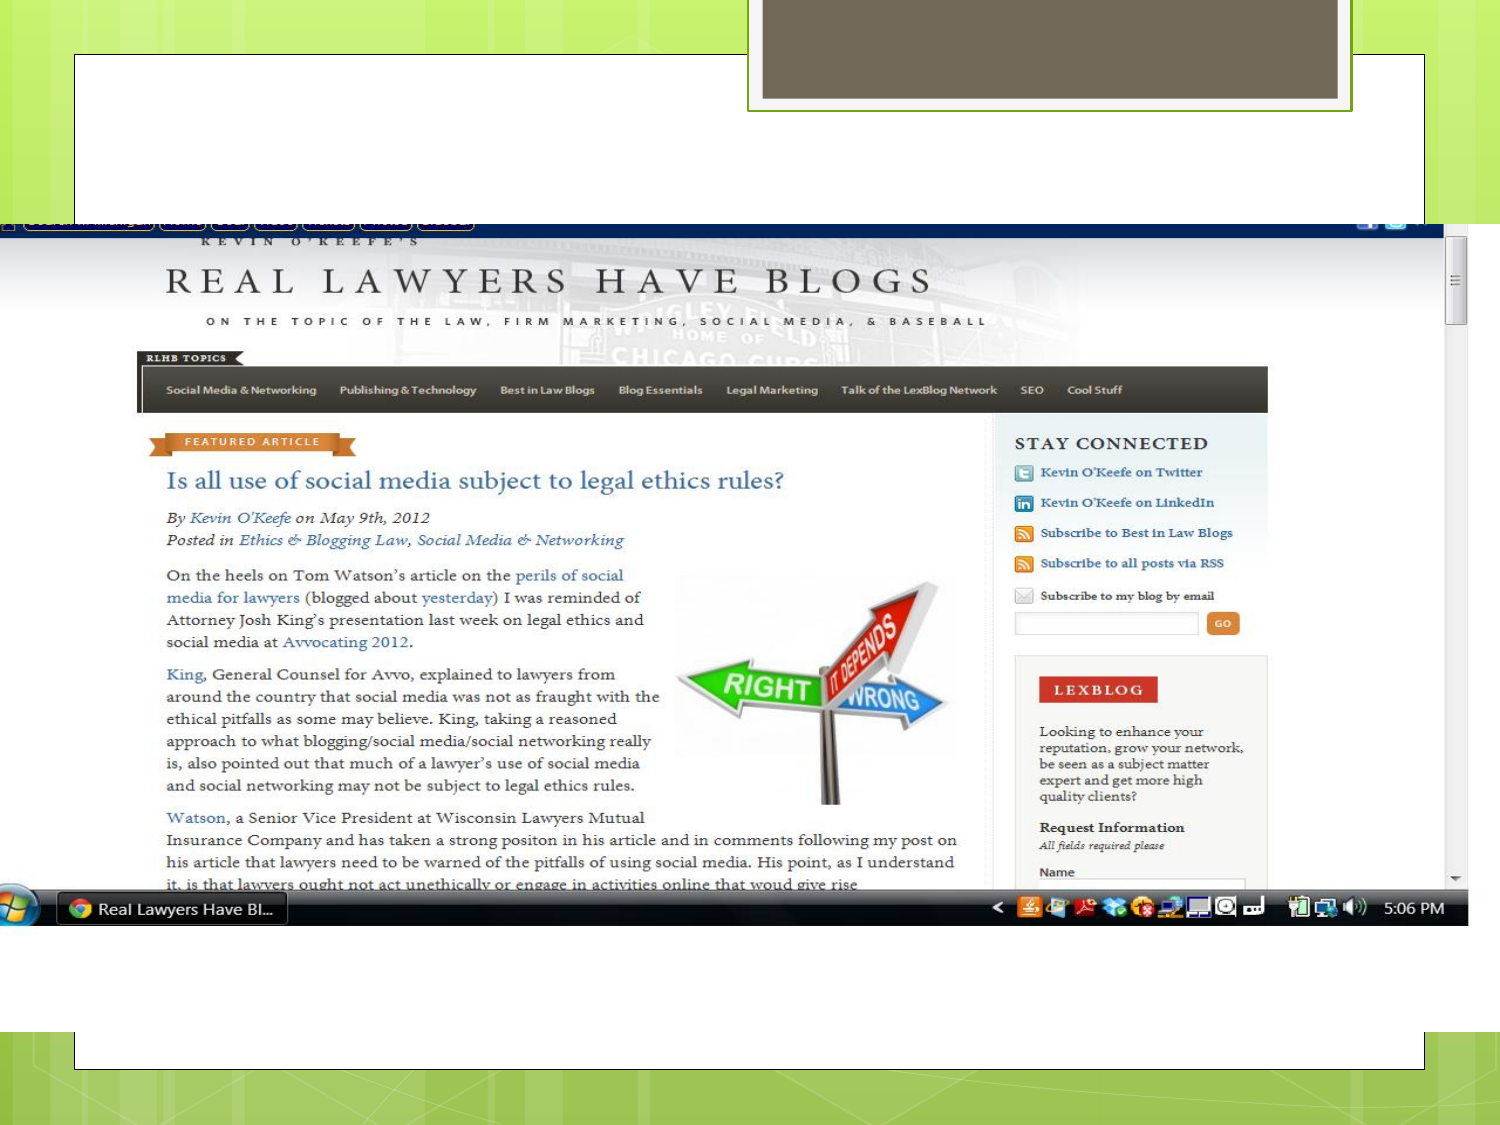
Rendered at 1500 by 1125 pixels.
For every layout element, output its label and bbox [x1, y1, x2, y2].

picture [0, 224, 1500, 1032]
